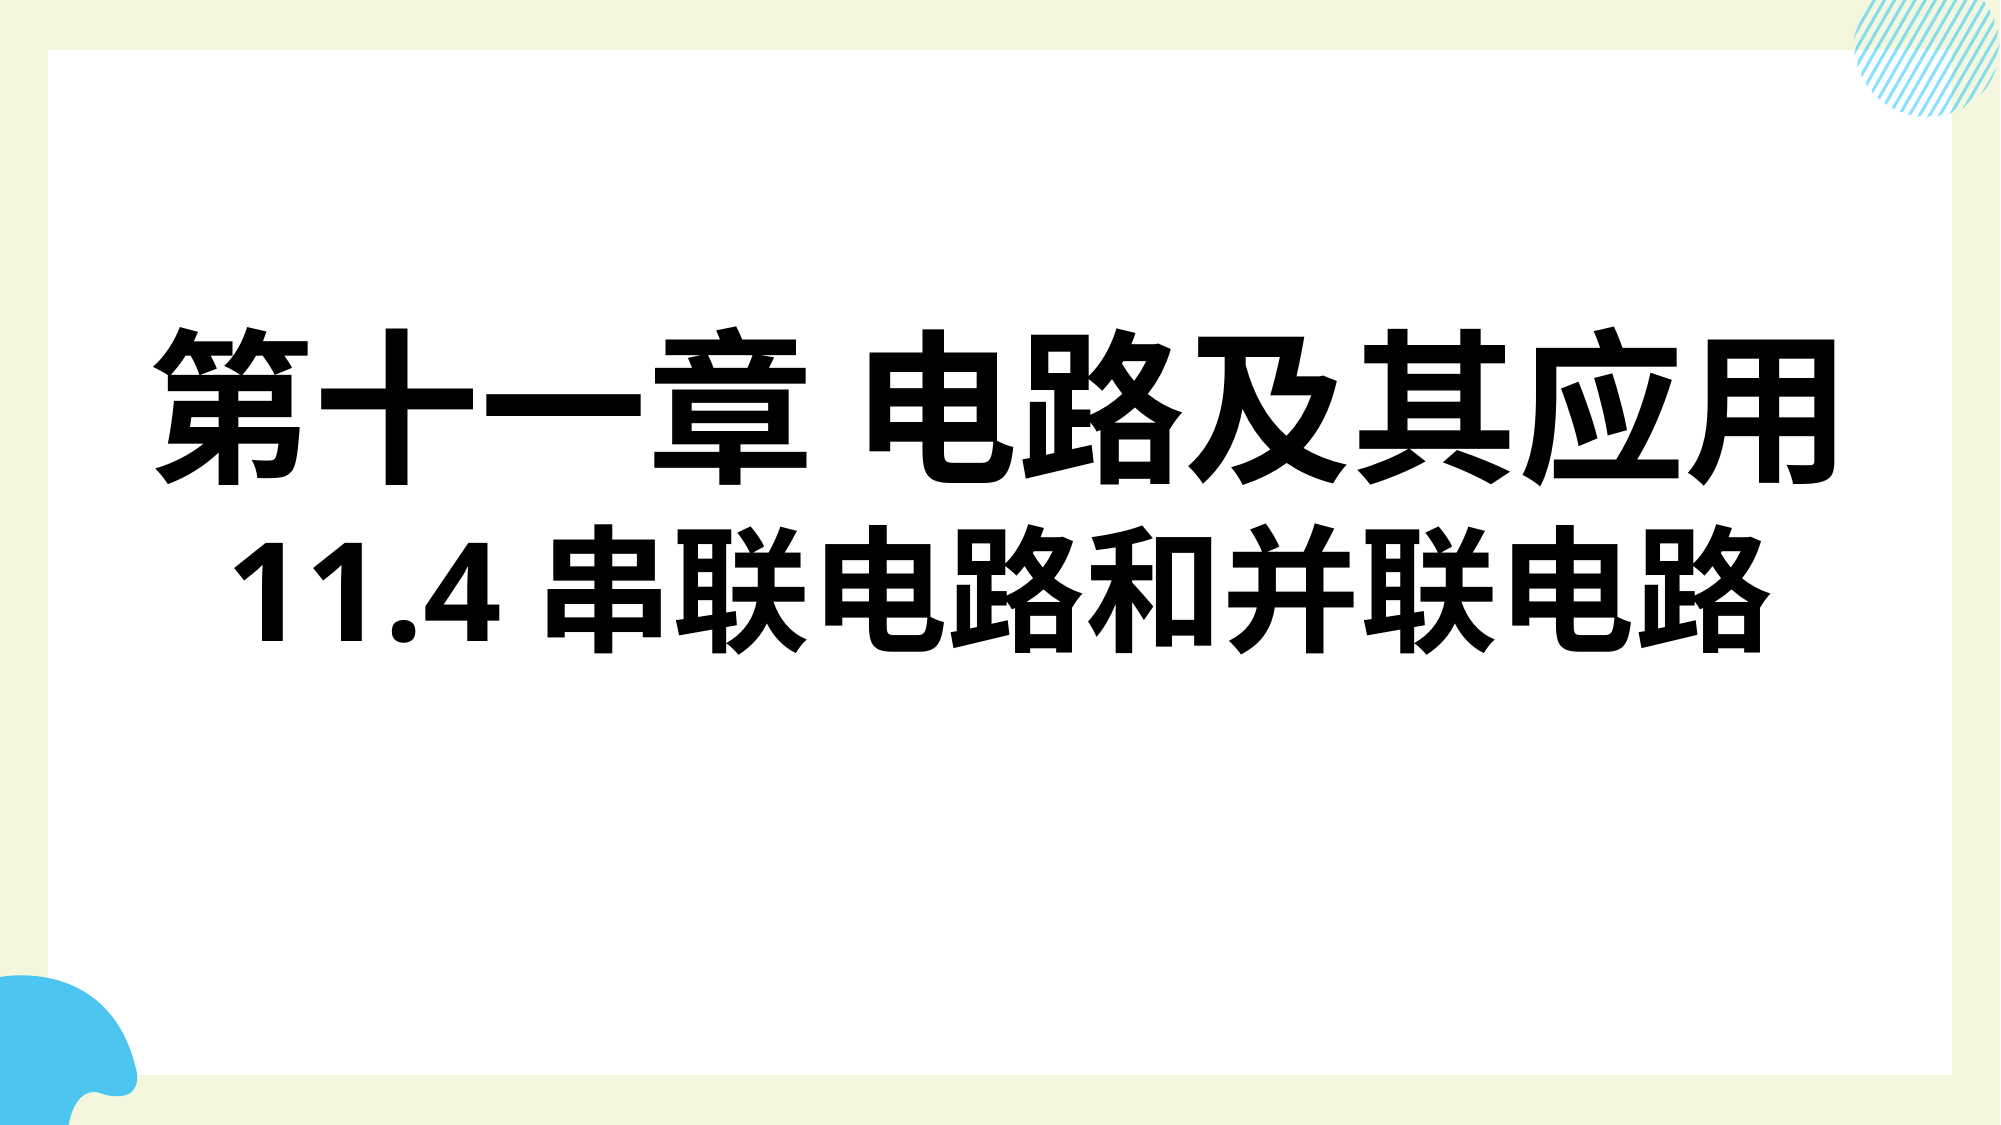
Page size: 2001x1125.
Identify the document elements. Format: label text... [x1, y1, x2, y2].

text_box 第十一章 电路及其应用 11.4串联电路和并联电路 [132, 296, 1868, 676]
